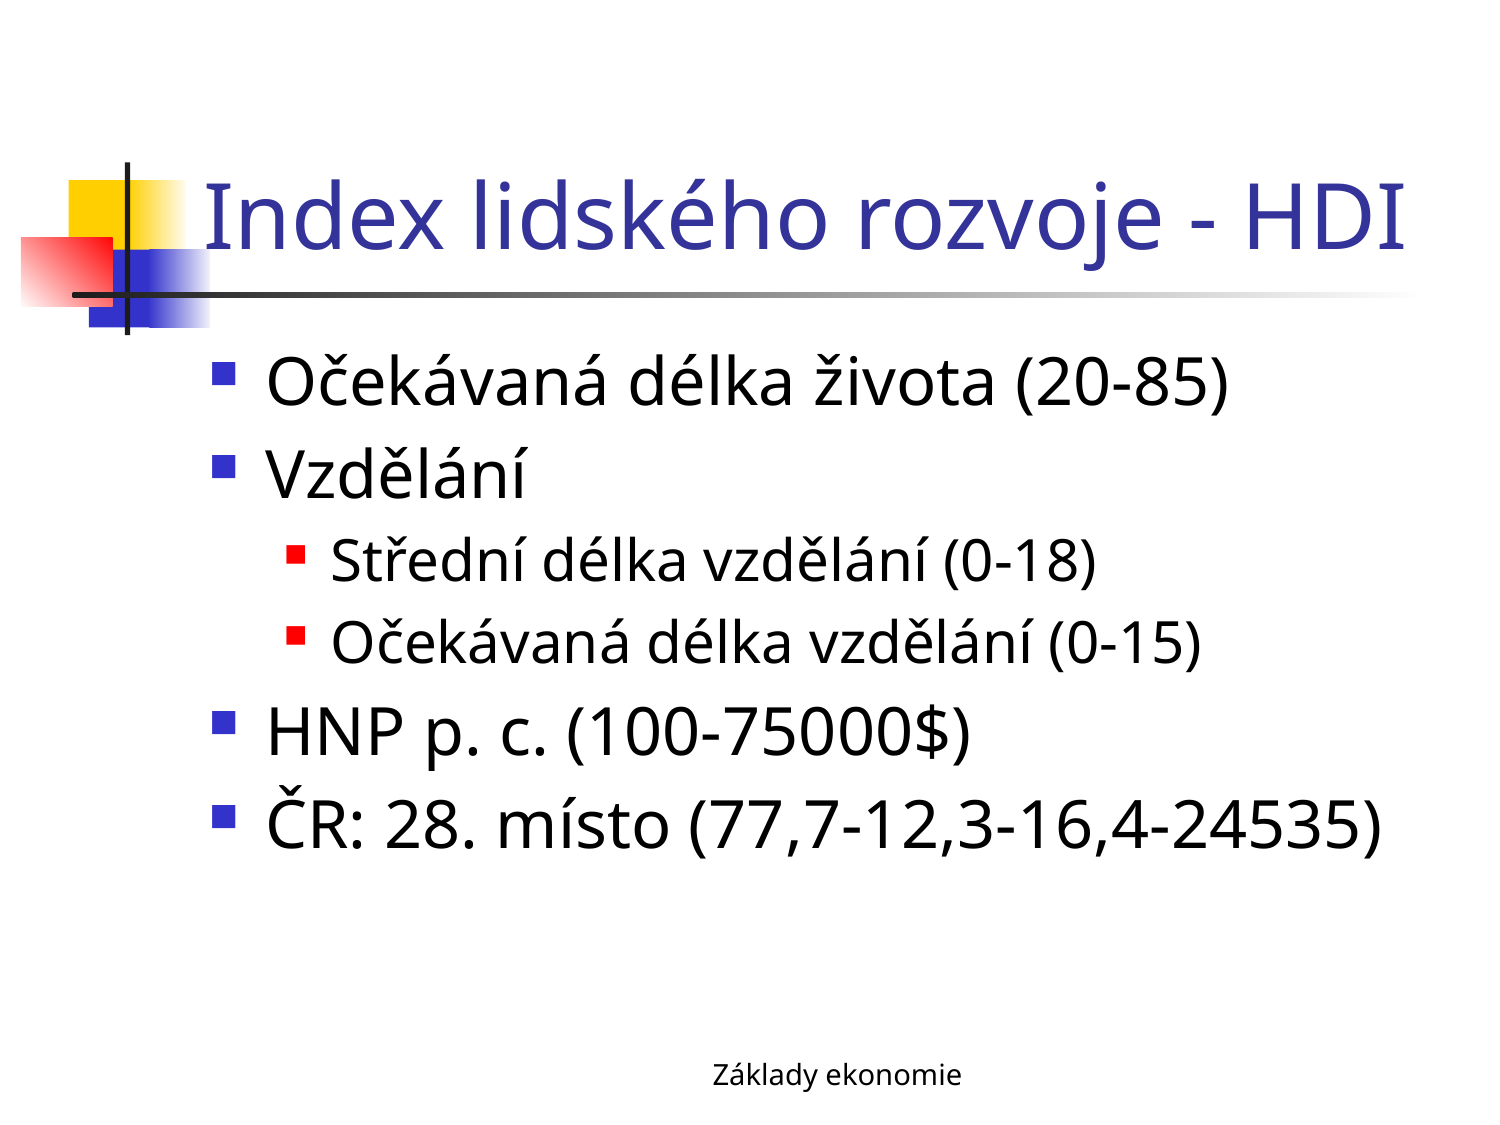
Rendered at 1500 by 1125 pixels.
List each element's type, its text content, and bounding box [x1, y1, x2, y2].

list Očekávaná délka života (20-85) Vzdělání Střední délka vzdělání (0-18) Očekávaná délka vzdělání (0-15) HNP p. c. (100-75000$) ČR: 28. místo (77,7-12,3-16,4-24535) [193, 331, 1469, 1006]
title Index lidského rozvoje - HDI [188, 35, 1468, 275]
footer Základy ekonomie [600, 1024, 1075, 1100]
